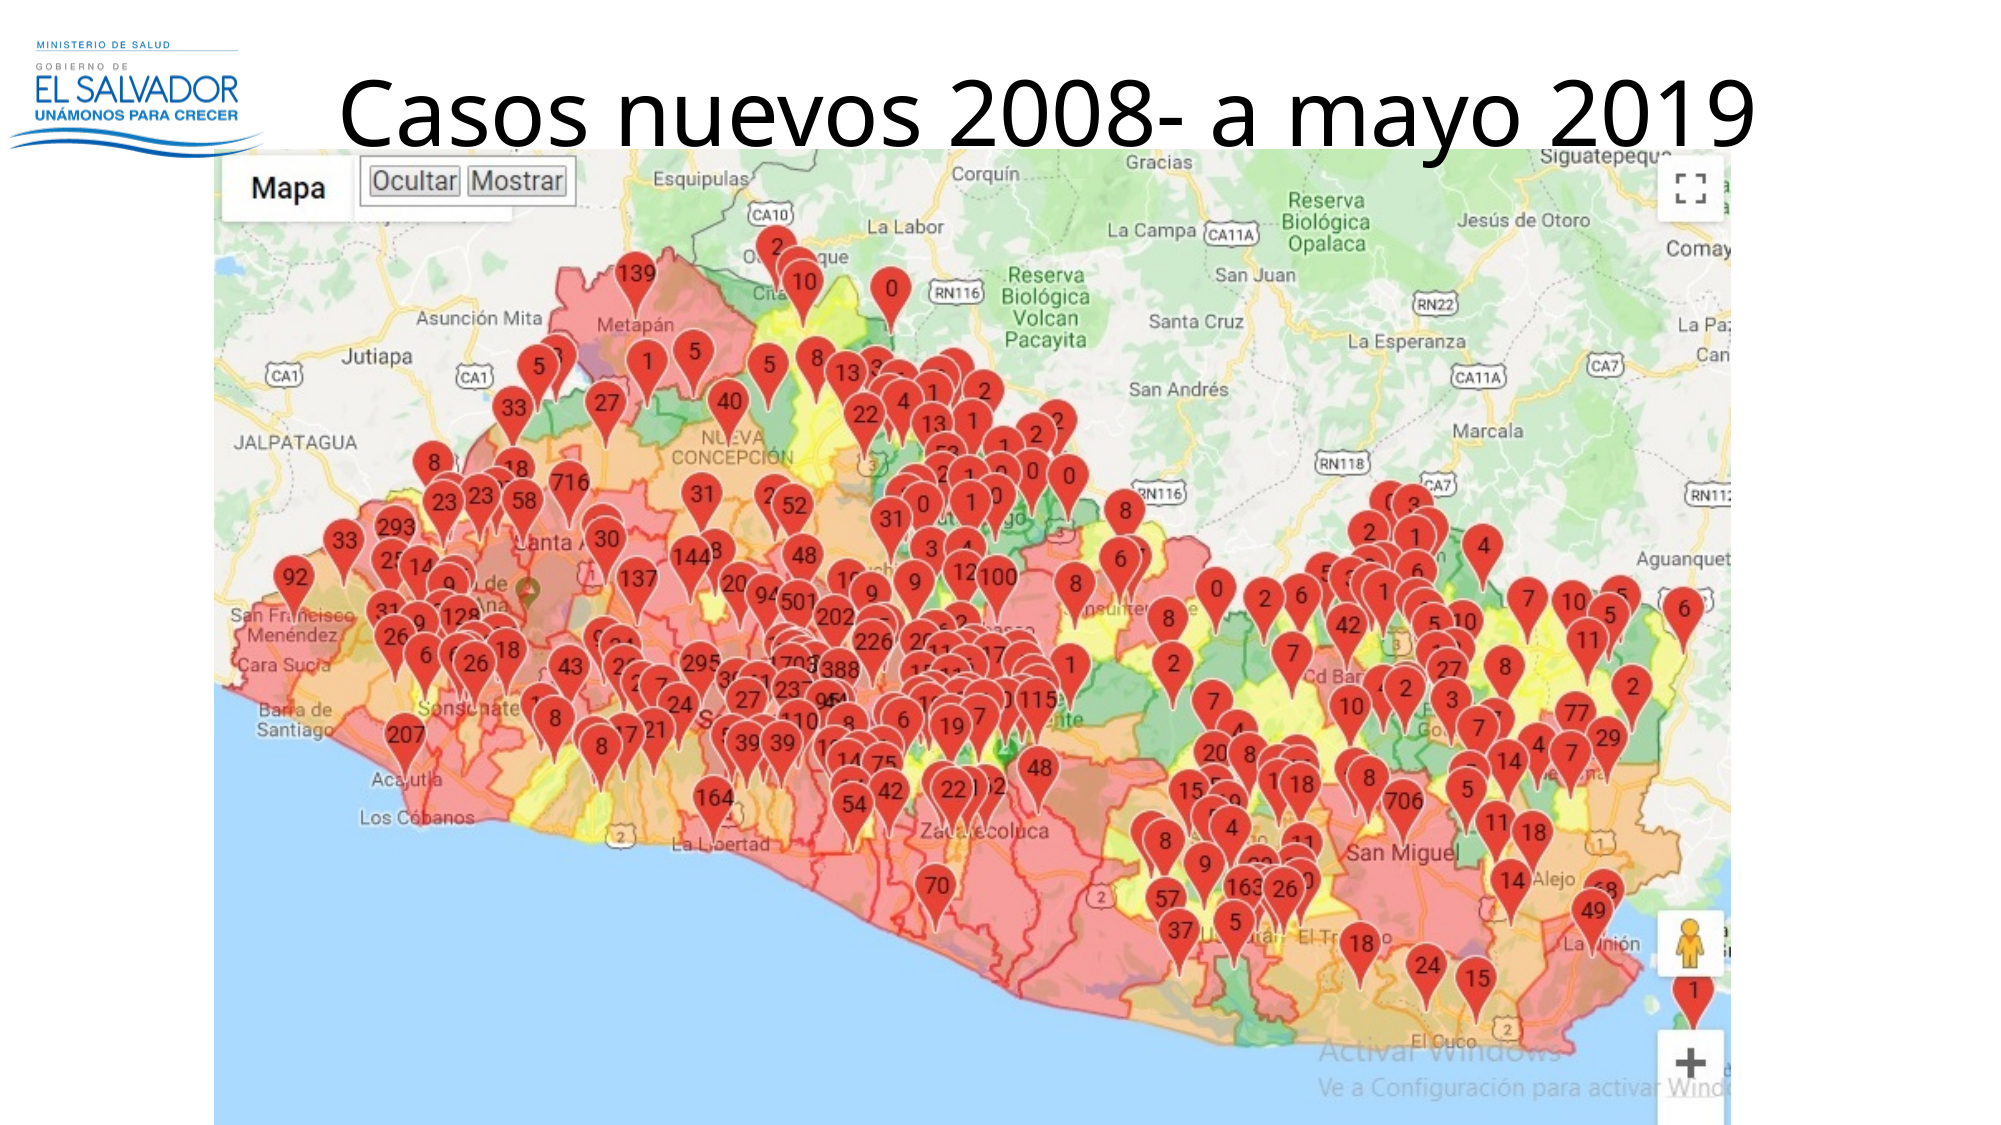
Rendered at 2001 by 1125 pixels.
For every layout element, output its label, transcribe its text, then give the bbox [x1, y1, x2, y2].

picture [0, 22, 276, 179]
title Casos nuevos 2008- a mayo 2019 [322, 8, 1877, 226]
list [214, 149, 1731, 1125]
